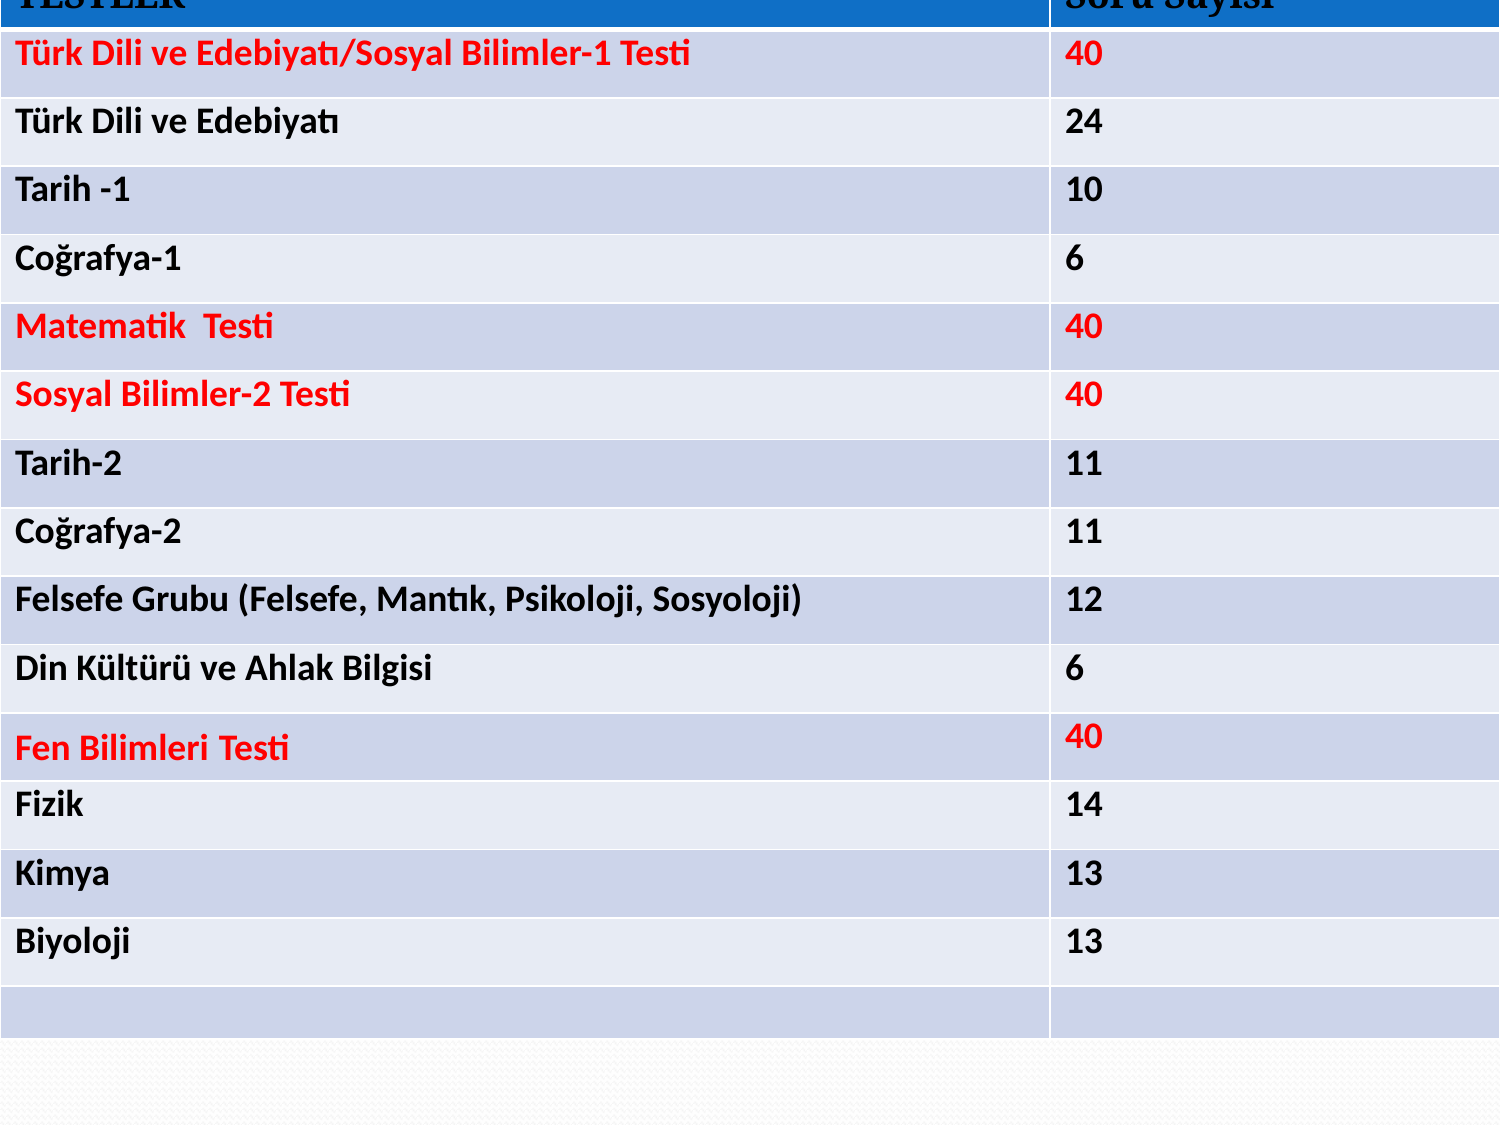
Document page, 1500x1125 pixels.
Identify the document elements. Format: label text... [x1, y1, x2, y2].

table_cell 40 [1051, 32, 1499, 97]
table_cell 11 [1051, 509, 1499, 575]
table_cell 11 [1051, 440, 1499, 507]
table_cell 14 [1051, 782, 1499, 849]
table_cell 6 [1051, 645, 1499, 712]
table_cell Sosyal Bilimler-2 Testi [1, 372, 1049, 439]
table_cell 12 [1051, 577, 1499, 644]
table_header TESTLER [1, 0, 1049, 27]
table_cell Tarih -1 [1, 167, 1049, 234]
table_cell 24 [1051, 99, 1499, 165]
table_cell Din Kültürü ve Ahlak Bilgisi [1, 645, 1049, 712]
table_cell 40 [1051, 304, 1499, 370]
table_cell Biyoloji [1, 919, 1049, 985]
table_cell Fen Bilimleri Testi [1, 714, 1049, 780]
table_cell Matematik Testi [1, 304, 1049, 370]
table_cell 6 [1051, 235, 1499, 302]
table_cell Türk Dili ve Edebiyatı [1, 99, 1049, 165]
table_cell Tarih-2 [1, 440, 1049, 507]
table_cell [1, 987, 1049, 1038]
table_cell 13 [1051, 919, 1499, 985]
table_cell Türk Dili ve Edebiyatı/Sosyal Bilimler-1 Testi [1, 32, 1049, 97]
table_cell Coğrafya-2 [1, 509, 1049, 575]
table_cell 40 [1051, 714, 1499, 780]
table_cell 40 [1051, 372, 1499, 439]
table_cell [1051, 987, 1499, 1038]
table_cell Felsefe Grubu (Felsefe, Mantık, Psikoloji, Sosyoloji) [1, 577, 1049, 644]
table_cell Kimya [1, 850, 1049, 917]
table_header Soru Sayısı [1051, 0, 1499, 27]
table_cell Coğrafya-1 [1, 235, 1049, 302]
table_cell 10 [1051, 167, 1499, 234]
table_cell Fizik [1, 782, 1049, 849]
table_cell 13 [1051, 850, 1499, 917]
